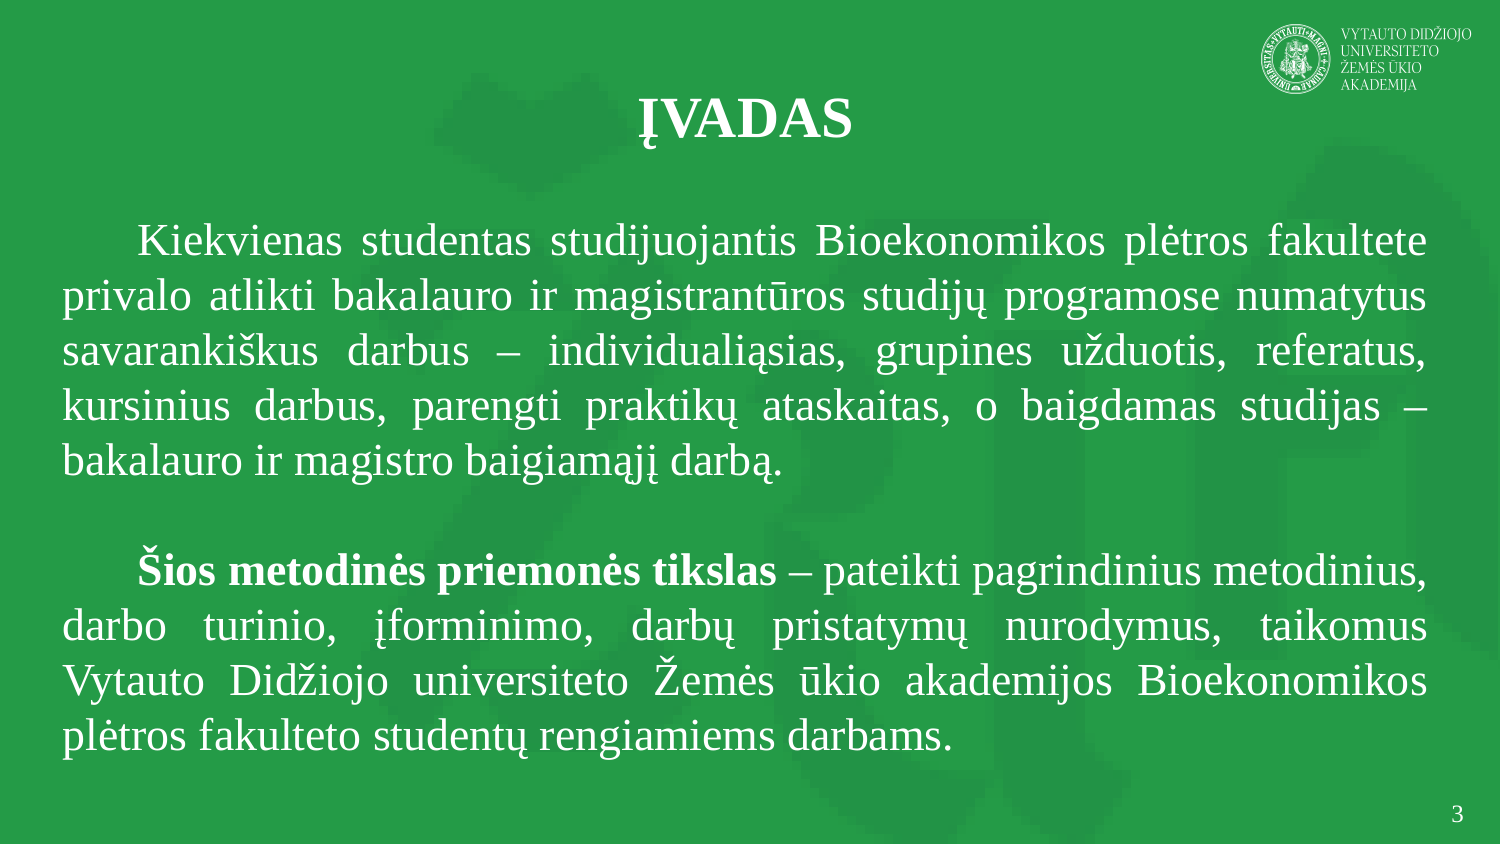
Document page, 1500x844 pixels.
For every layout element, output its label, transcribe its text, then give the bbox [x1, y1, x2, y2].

text_box ĮVADAS Kiekvienas studentas studijuojantis Bioekonomikos plėtros fakultete privalo atlikti bakalauro ir magistrantūros studijų programose numatytus savarankiškus darbus – individualiąsias, grupines užduotis, referatus, kursinius darbus, parengti praktikų ataskaitas, o baigdamas studijas – bakalauro ir magistro baigiamąjį darbą. Šios metodinės priemonės tikslas – pateikti pagrindinius metodinius, darbo turinio, įforminimo, darbų pristatymų nurodymus, taikomus Vytauto Didžiojo universiteto Žemės ūkio akademijos Bioekonomikos plėtros fakulteto studentų rengiamiems darbams. [44, 72, 1261, 767]
picture [343, 24, 1500, 844]
